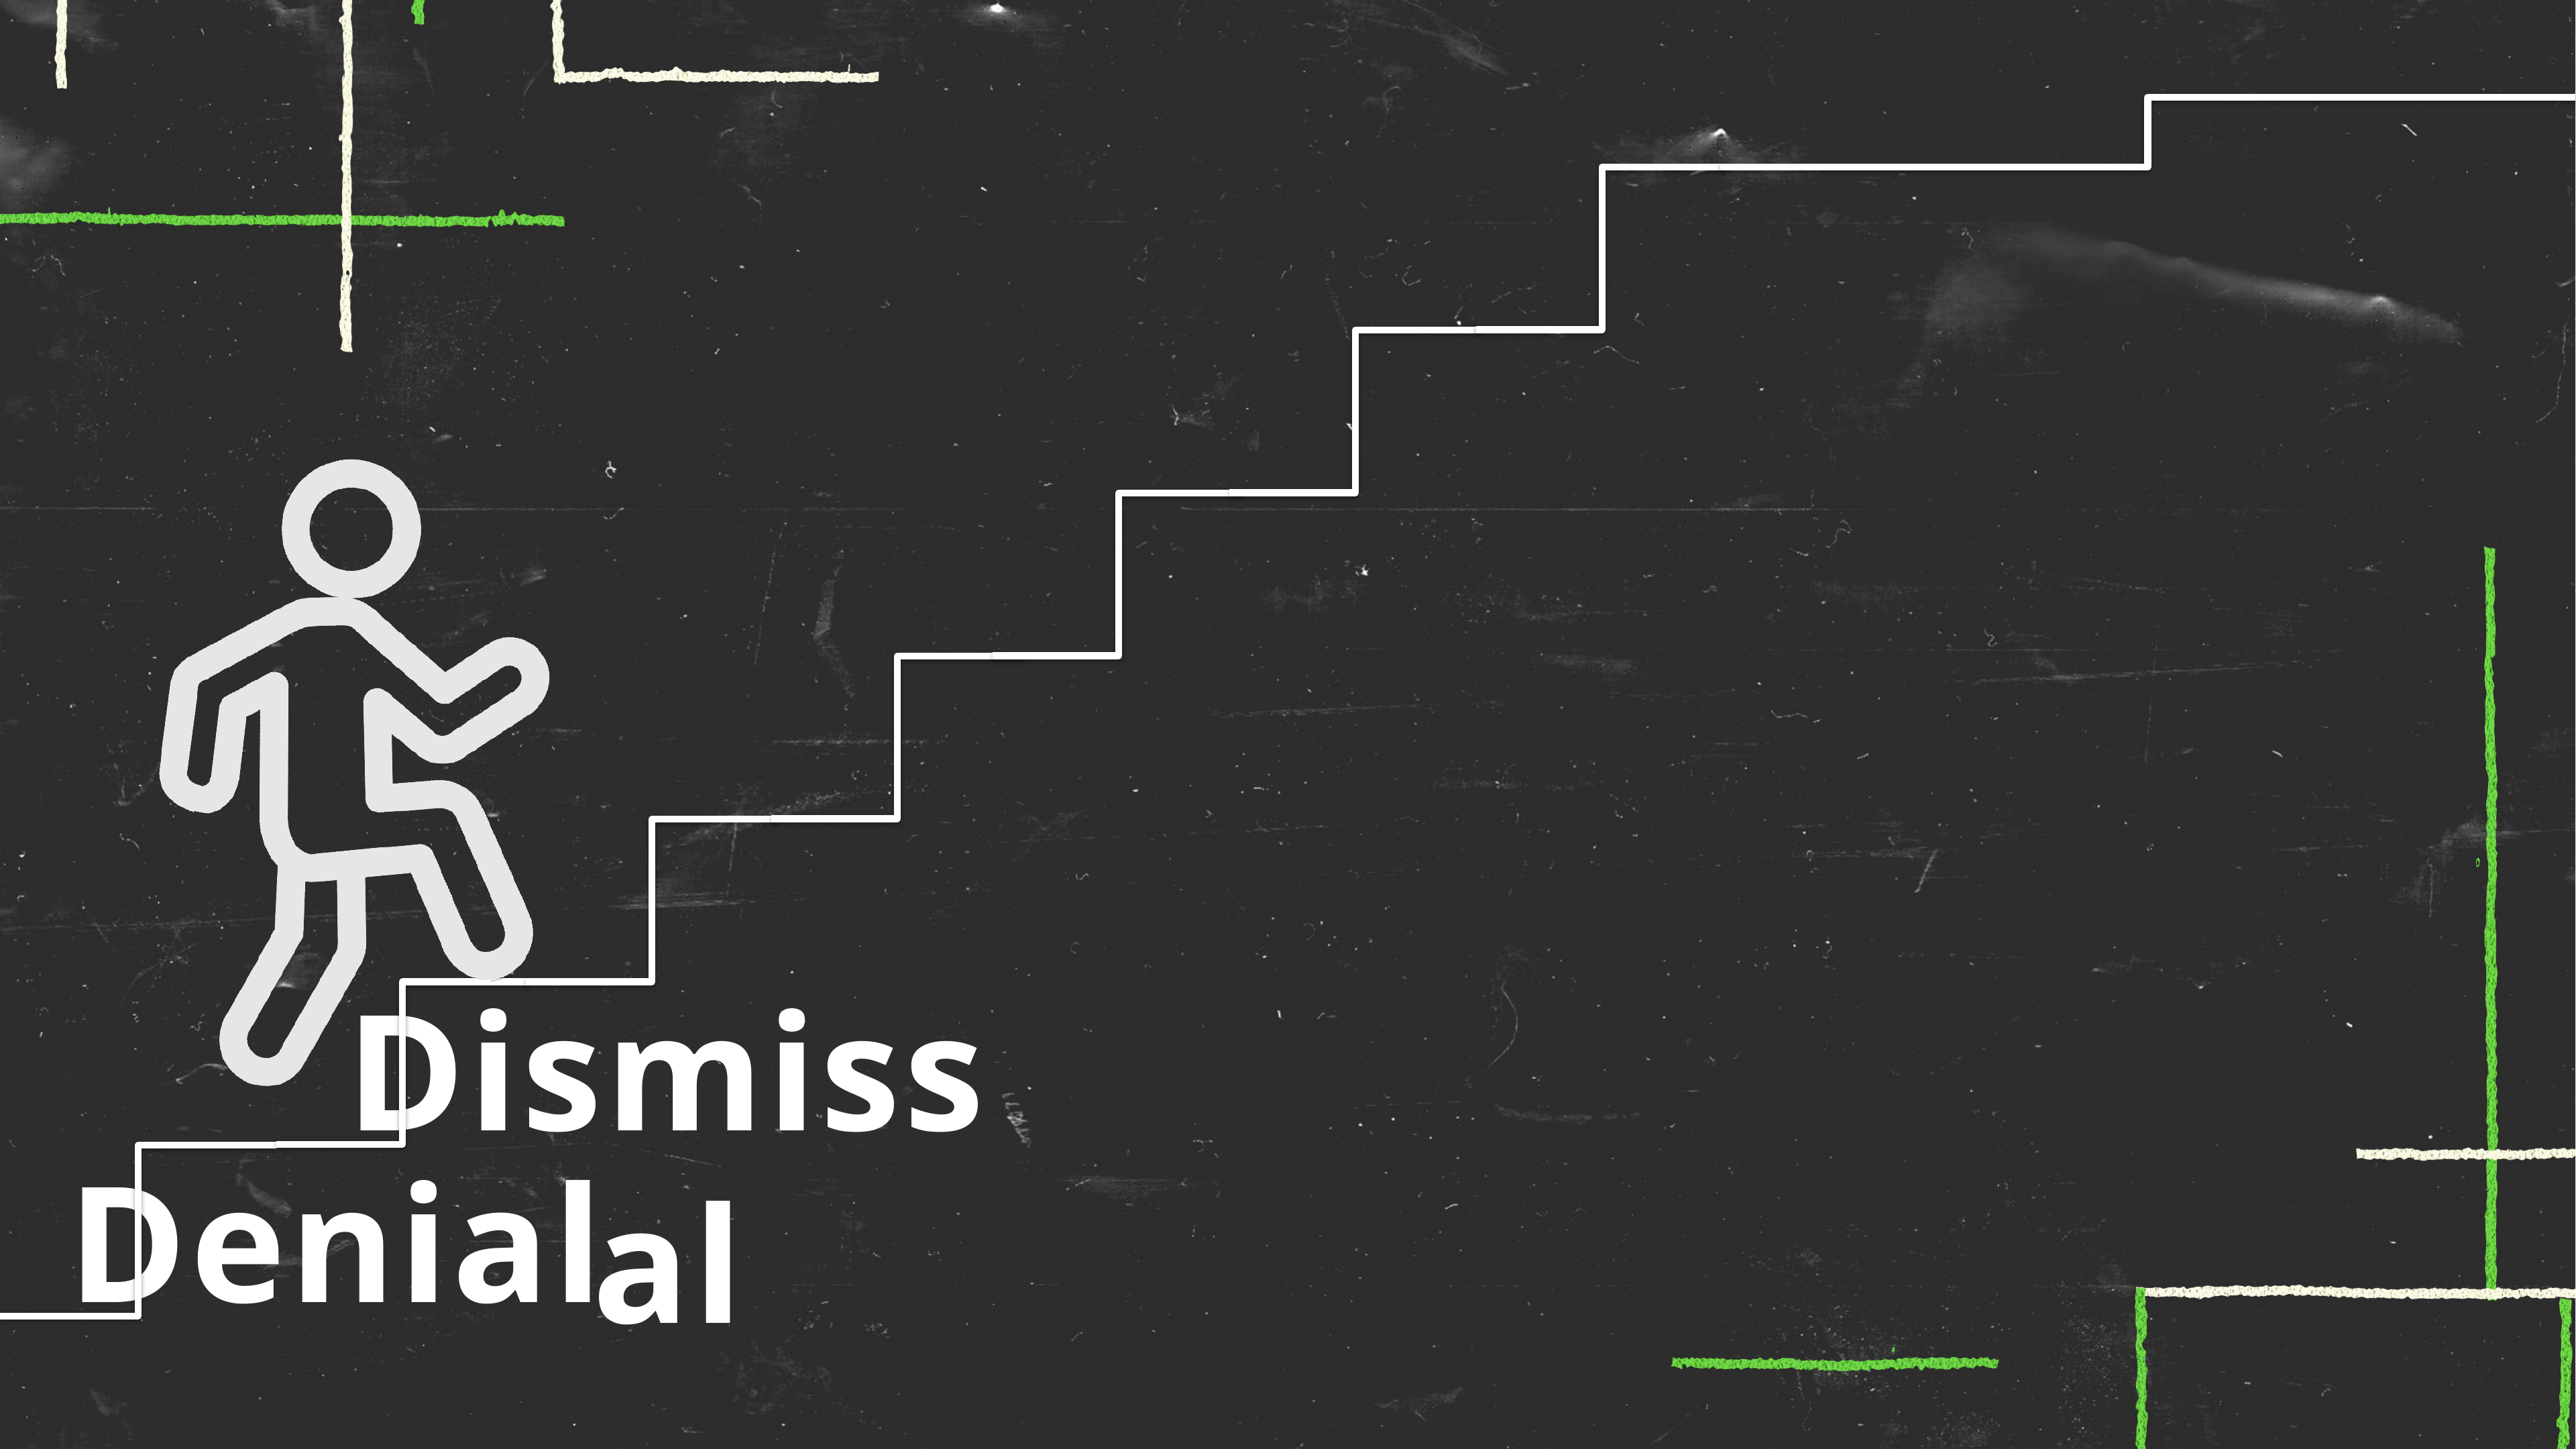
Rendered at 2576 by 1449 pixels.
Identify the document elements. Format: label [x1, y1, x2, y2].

text_box [1475, 166, 1729, 330]
text_box [276, 1067, 529, 1145]
text_box [1229, 329, 1482, 493]
text_box [992, 492, 1245, 656]
text_box [771, 655, 1024, 819]
text_box [0, 1144, 277, 1317]
picture [0, 0, 2576, 1449]
text_box [1720, 97, 2576, 168]
text_box [580, 818, 779, 982]
